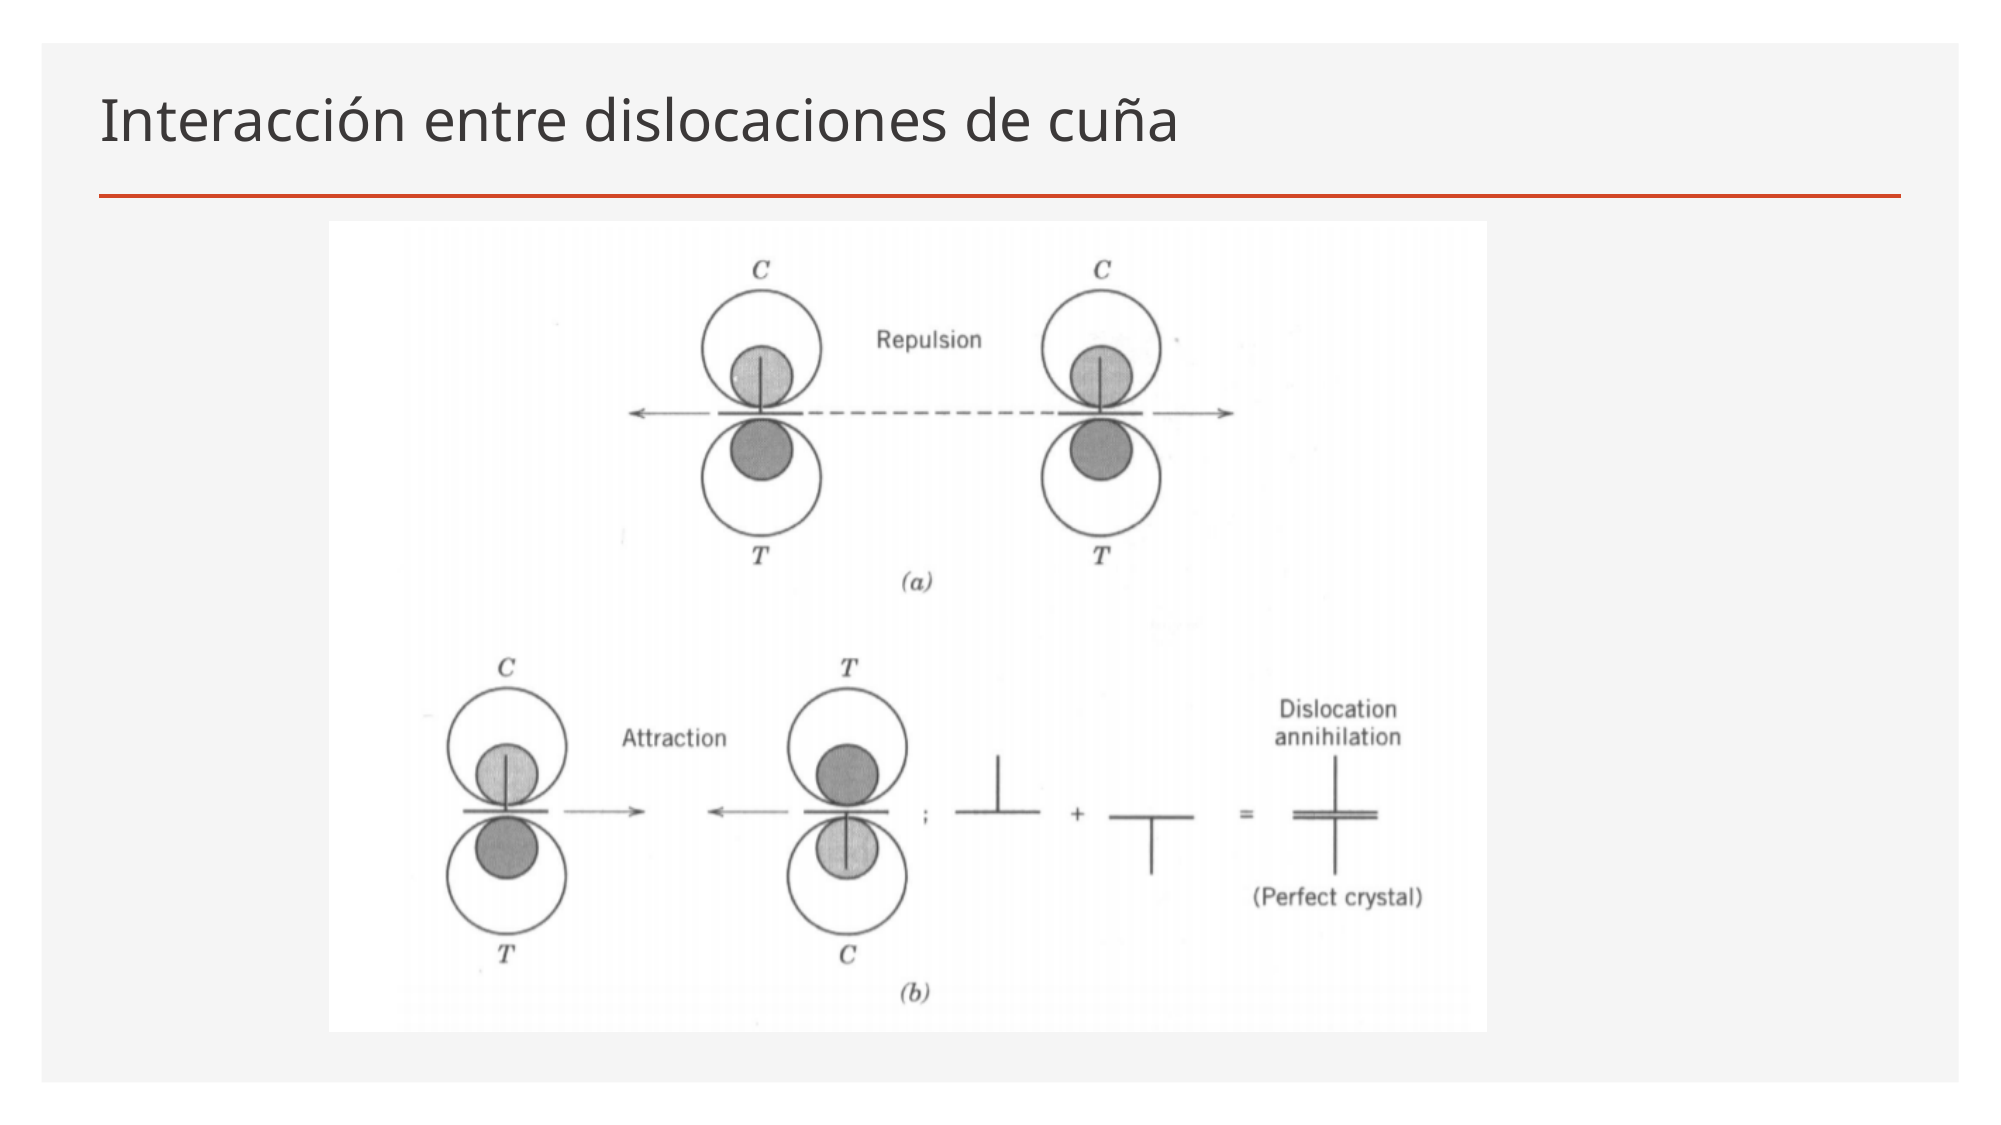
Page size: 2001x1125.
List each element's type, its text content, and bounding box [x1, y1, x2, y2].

title Interacción entre dislocaciones de cuña [85, 73, 1526, 161]
picture [329, 221, 1487, 1032]
